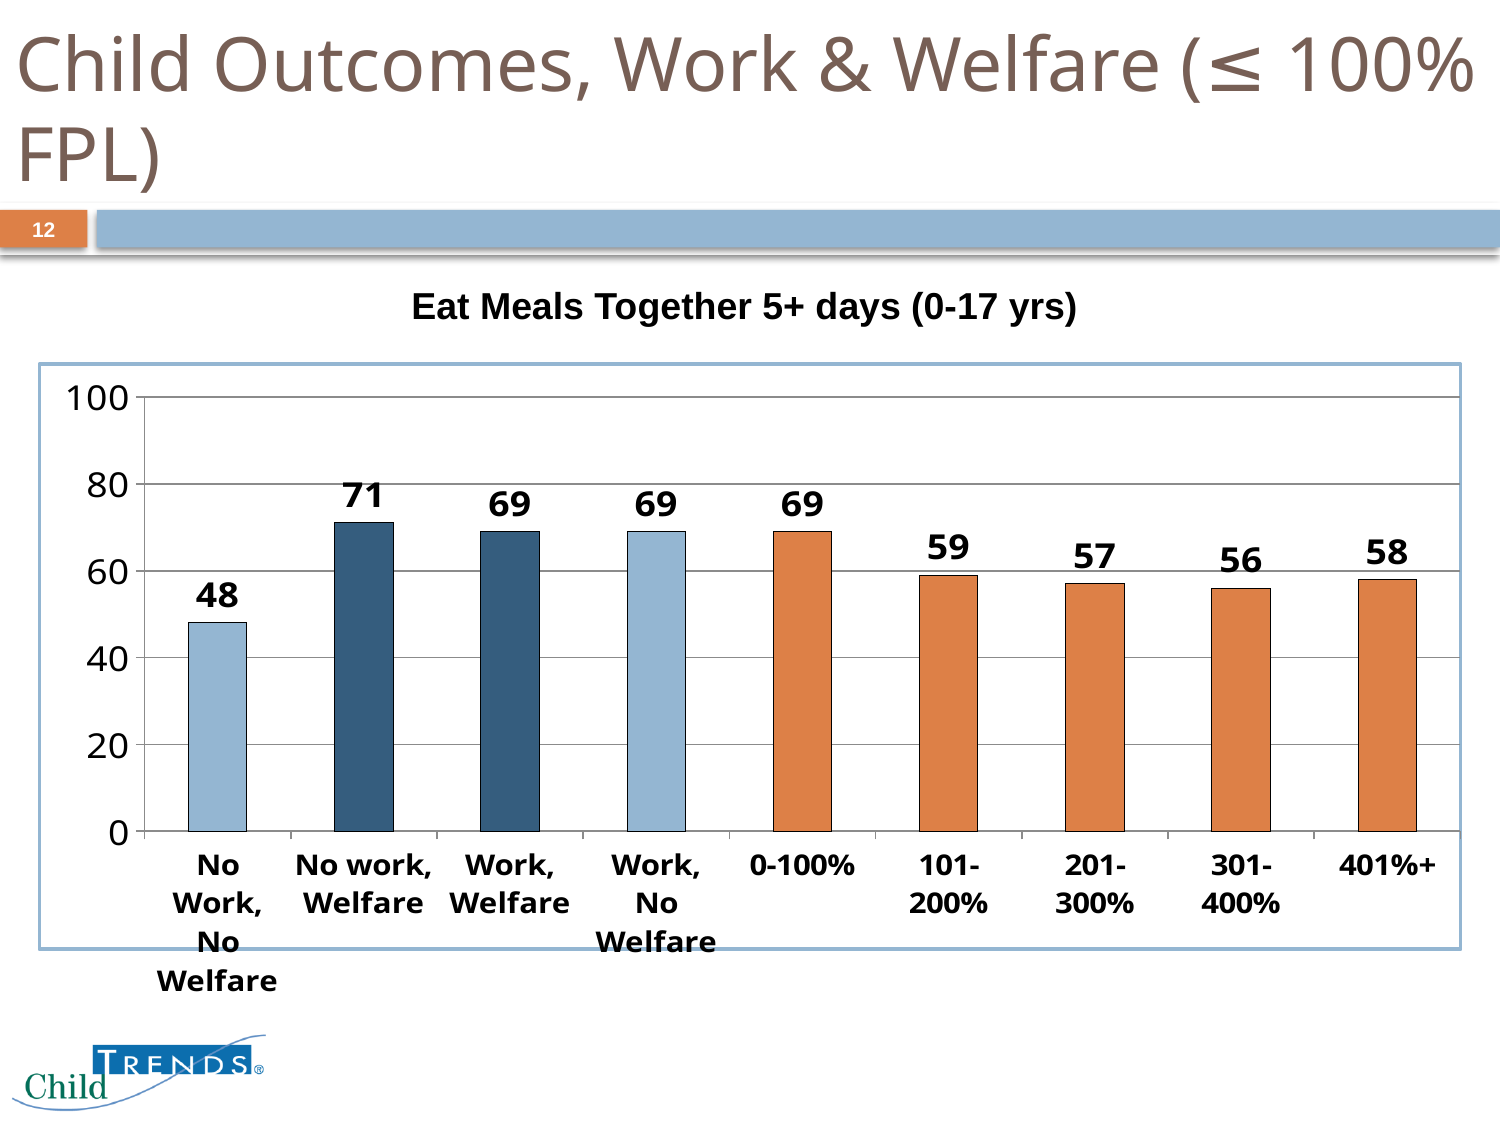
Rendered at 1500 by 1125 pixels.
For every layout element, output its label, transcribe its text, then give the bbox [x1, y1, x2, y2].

chart [37, 362, 1463, 1001]
title Child Outcomes, Work & Welfare (≤ 100% FPL) [0, 37, 1500, 176]
text_box Eat Meals Together 5+ days (0-17 yrs) [74, 274, 1425, 335]
slide_number 12 [0, 208, 88, 249]
picture [0, 1024, 272, 1118]
